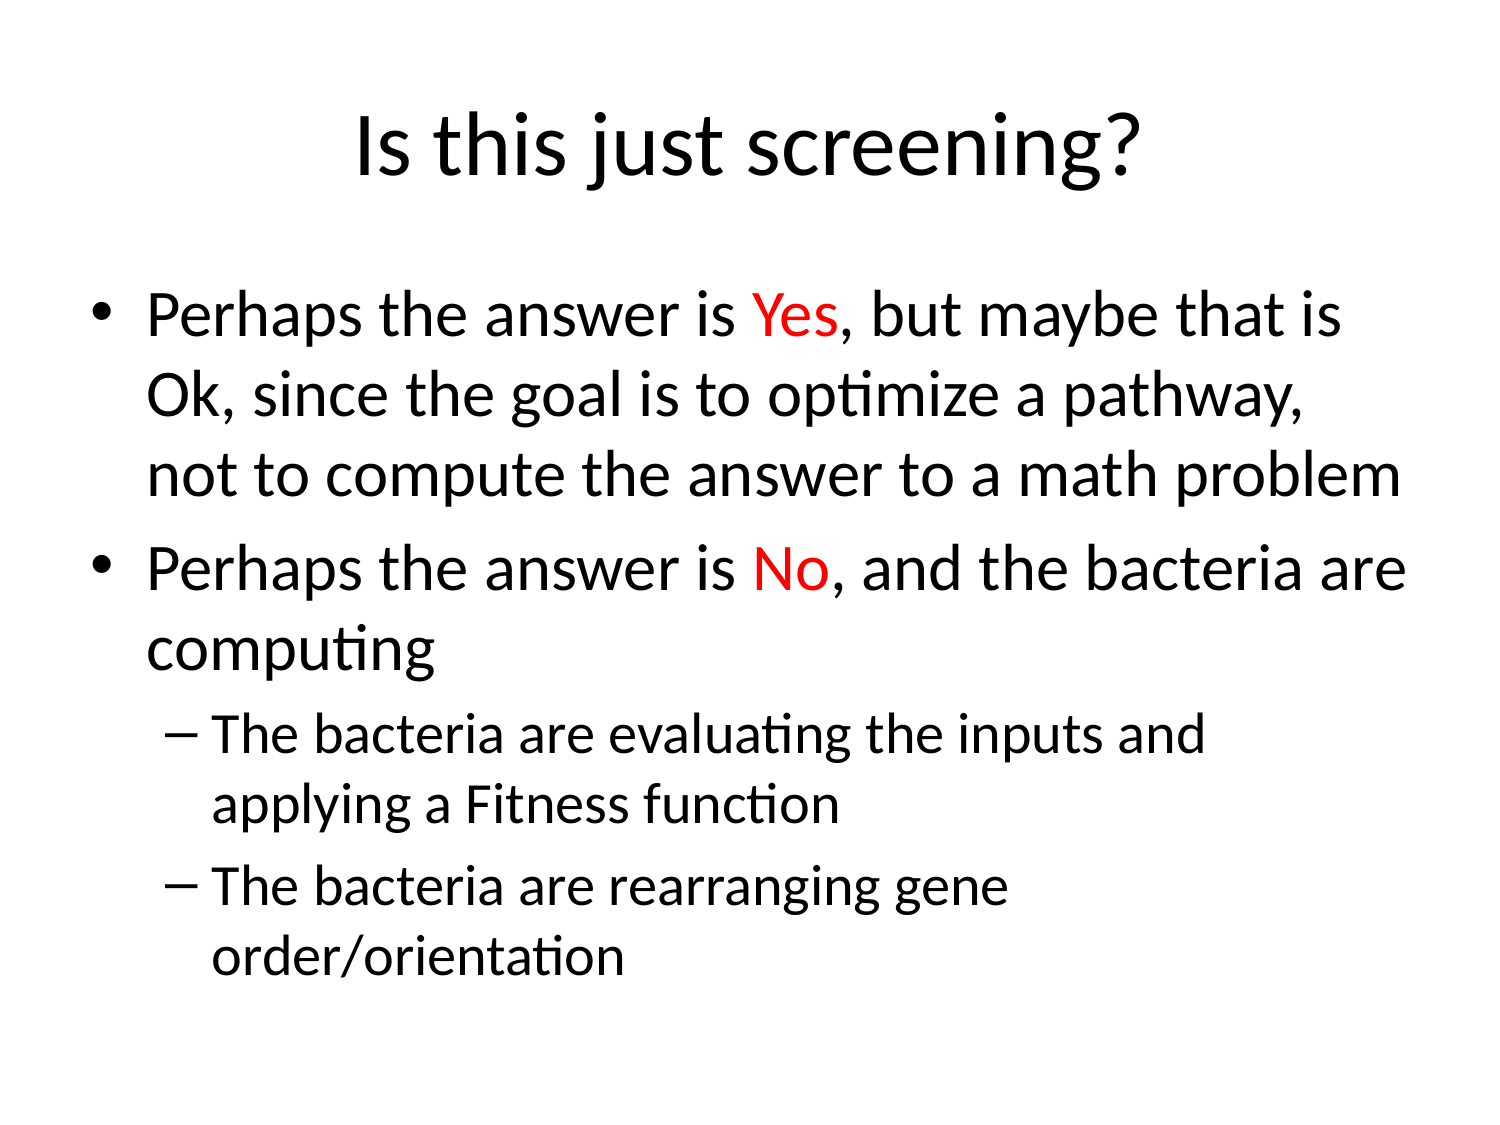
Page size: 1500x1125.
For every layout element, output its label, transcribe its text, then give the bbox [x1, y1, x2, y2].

list Perhaps the answer is Yes, but maybe that is Ok, since the goal is to optimize a pathway, not to compute the answer to a math problem Perhaps the answer is No, and the bacteria are computing The bacteria are evaluating the inputs and applying a Fitness function The bacteria are rearranging gene order/orientation [75, 262, 1425, 1005]
title Is this just screening? [75, 45, 1425, 233]
